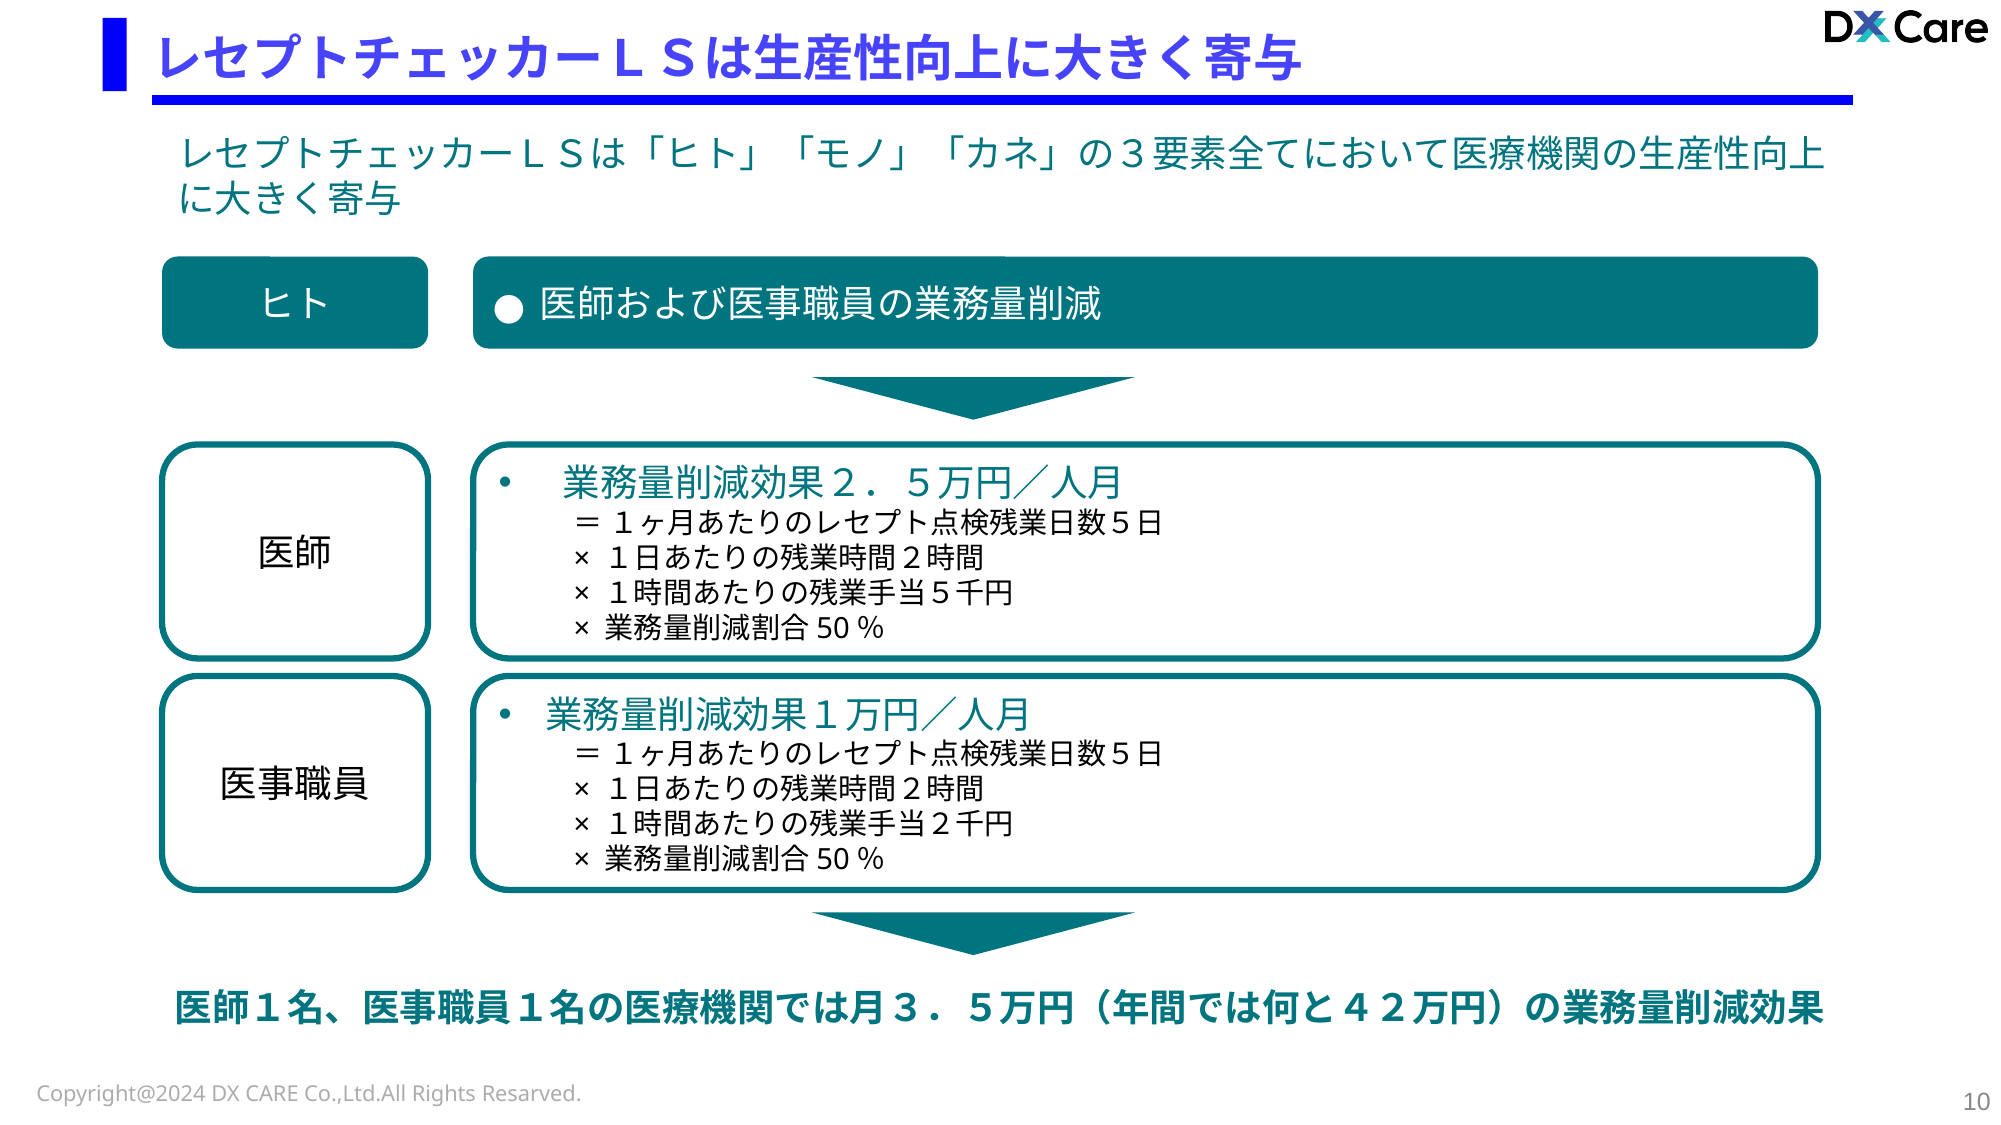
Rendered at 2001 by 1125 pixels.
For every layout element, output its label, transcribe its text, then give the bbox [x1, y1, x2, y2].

text_box [811, 377, 1136, 420]
text_box 医師１名、医事職員１名の医療機関では月３．５万円（年間では何と４２万円）の業務量削減効果 [147, 976, 1853, 1037]
text_box 業務量削減効果１万円／人月 ＝ １ヶ月あたりのレセプト点検残業日数５日 × １日あたりの残業時間２時間 × １時間あたりの残業手当２千円 × 業務量削減割合50％ [473, 675, 1819, 890]
text_box [811, 912, 1136, 956]
text_box 医師および医事職員の業務量削減 [473, 256, 1819, 349]
picture [1825, 10, 1988, 43]
text_box 業務量削減効果２．５万円／人月 ＝ １ヶ月あたりのレセプト点検残業日数５日 × １日あたりの残業時間２時間 × １時間あたりの残業手当５千円 × 業務量削減割合50％ [473, 444, 1819, 659]
text_box レセプトチェッカーＬＳは「ヒト」「モノ」「カネ」の３要素全てにおいて医療機関の生産性向上に大きく寄与 [162, 122, 1867, 228]
text_box ヒト [162, 256, 429, 349]
slide_number ‹#› [1555, 1070, 2000, 1125]
text_box 医事職員 [162, 675, 429, 890]
text_box レセプトチェッカーＬＳは生産性向上に大きく寄与 [138, 18, 1890, 94]
text_box 医師 [162, 444, 429, 659]
